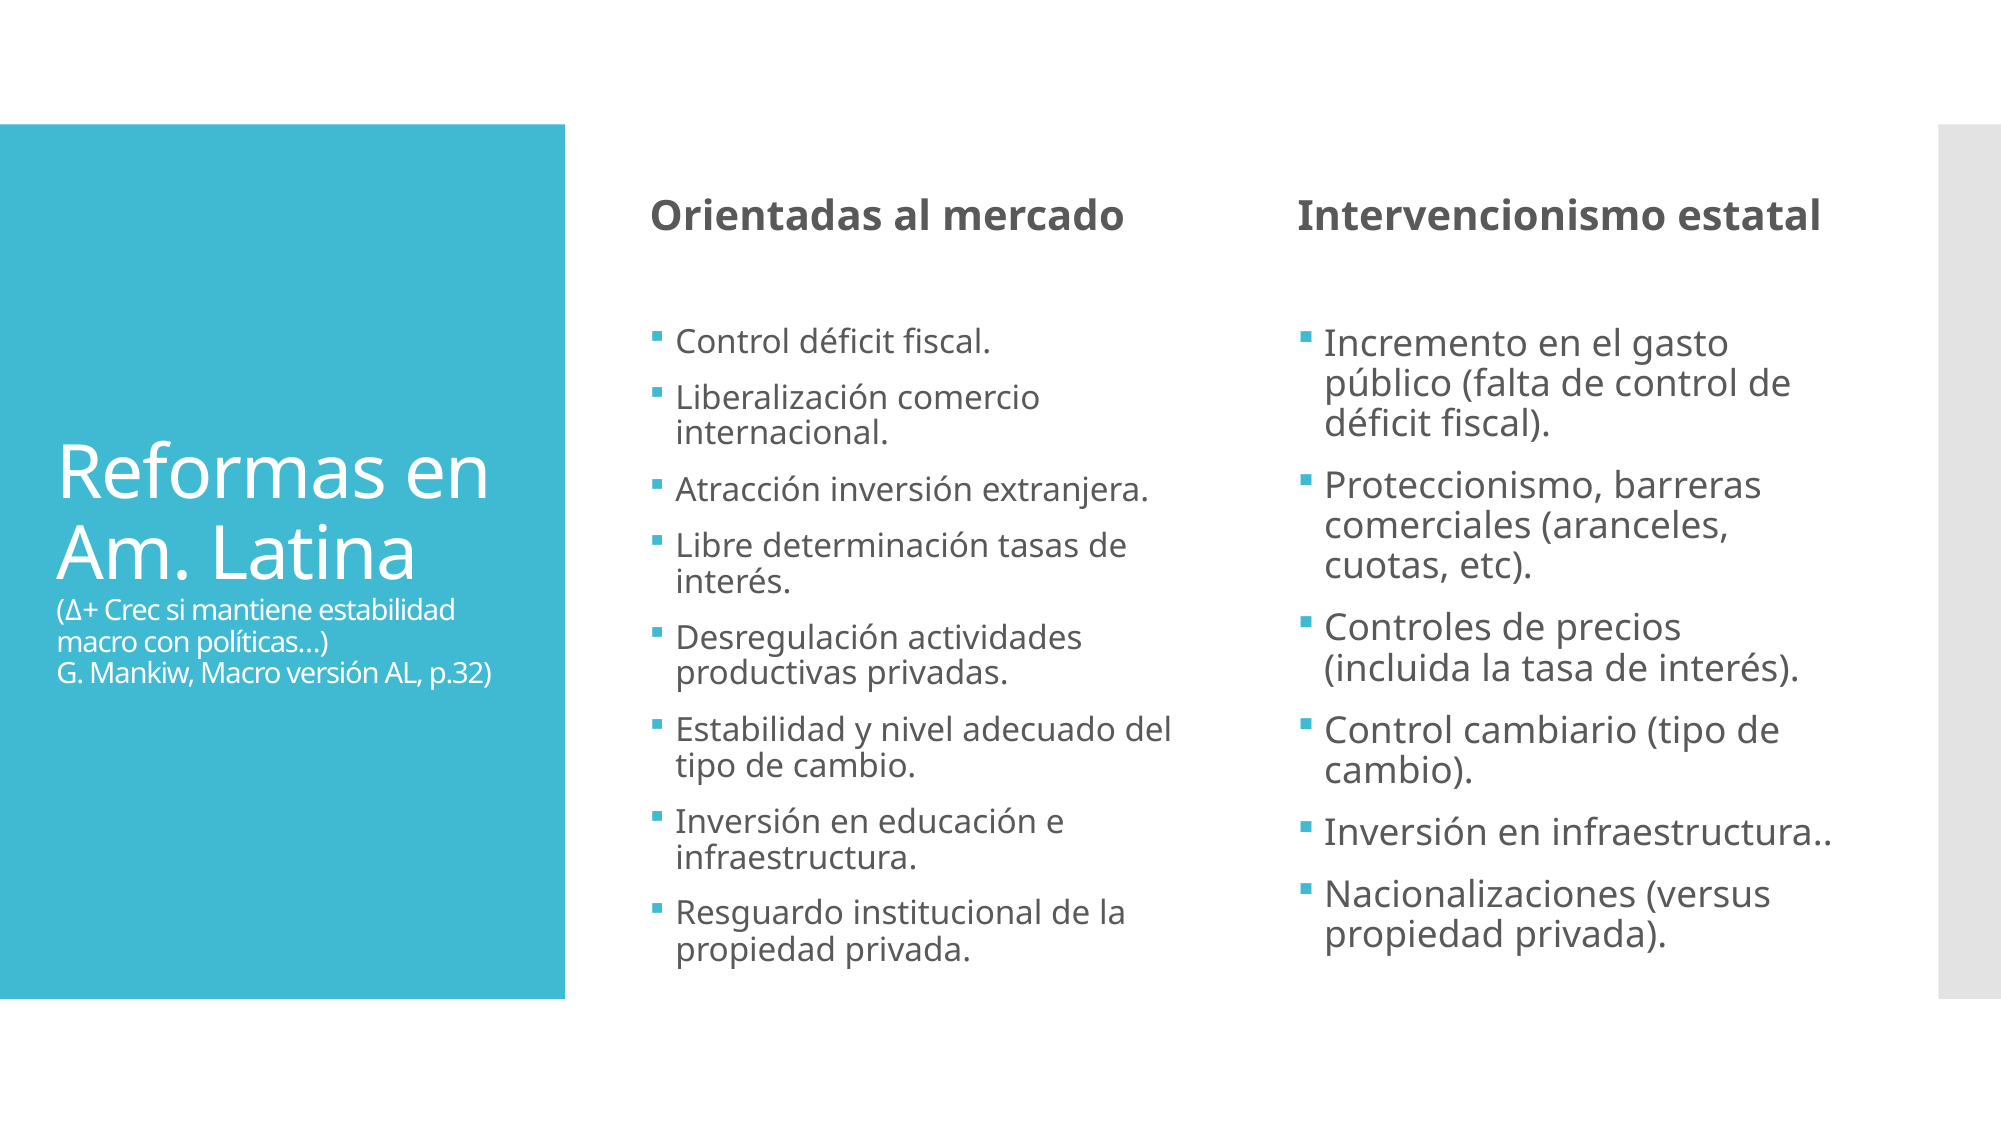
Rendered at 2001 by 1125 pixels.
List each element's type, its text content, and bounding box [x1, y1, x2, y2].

list Orientadas al mercado [634, 167, 1205, 248]
list Control déficit fiscal. Liberalización comercio internacional. Atracción inversión extranjera. Libre determinación tasas de interés. Desregulación actividades productivas privadas. Estabilidad y nivel adecuado del tipo de cambio. Inversión en educación e infraestructura. Resguardo institucional de la propiedad privada. [634, 316, 1205, 977]
list Intervencionismo estatal [1282, 167, 1853, 248]
title Reformas en Am. Latina (Δ+ Crec si mantiene estabilidad macro con políticas…) G. Mankiw, Macro versión AL, p.32) [41, 184, 525, 940]
list Incremento en el gasto público (falta de control de déficit fiscal). Proteccionismo, barreras comerciales (aranceles, cuotas, etc). Controles de precios (incluida la tasa de interés). Control cambiario (tipo de cambio). Inversión en infraestructura.. Nacionalizaciones (versus propiedad privada). [1282, 316, 1853, 977]
